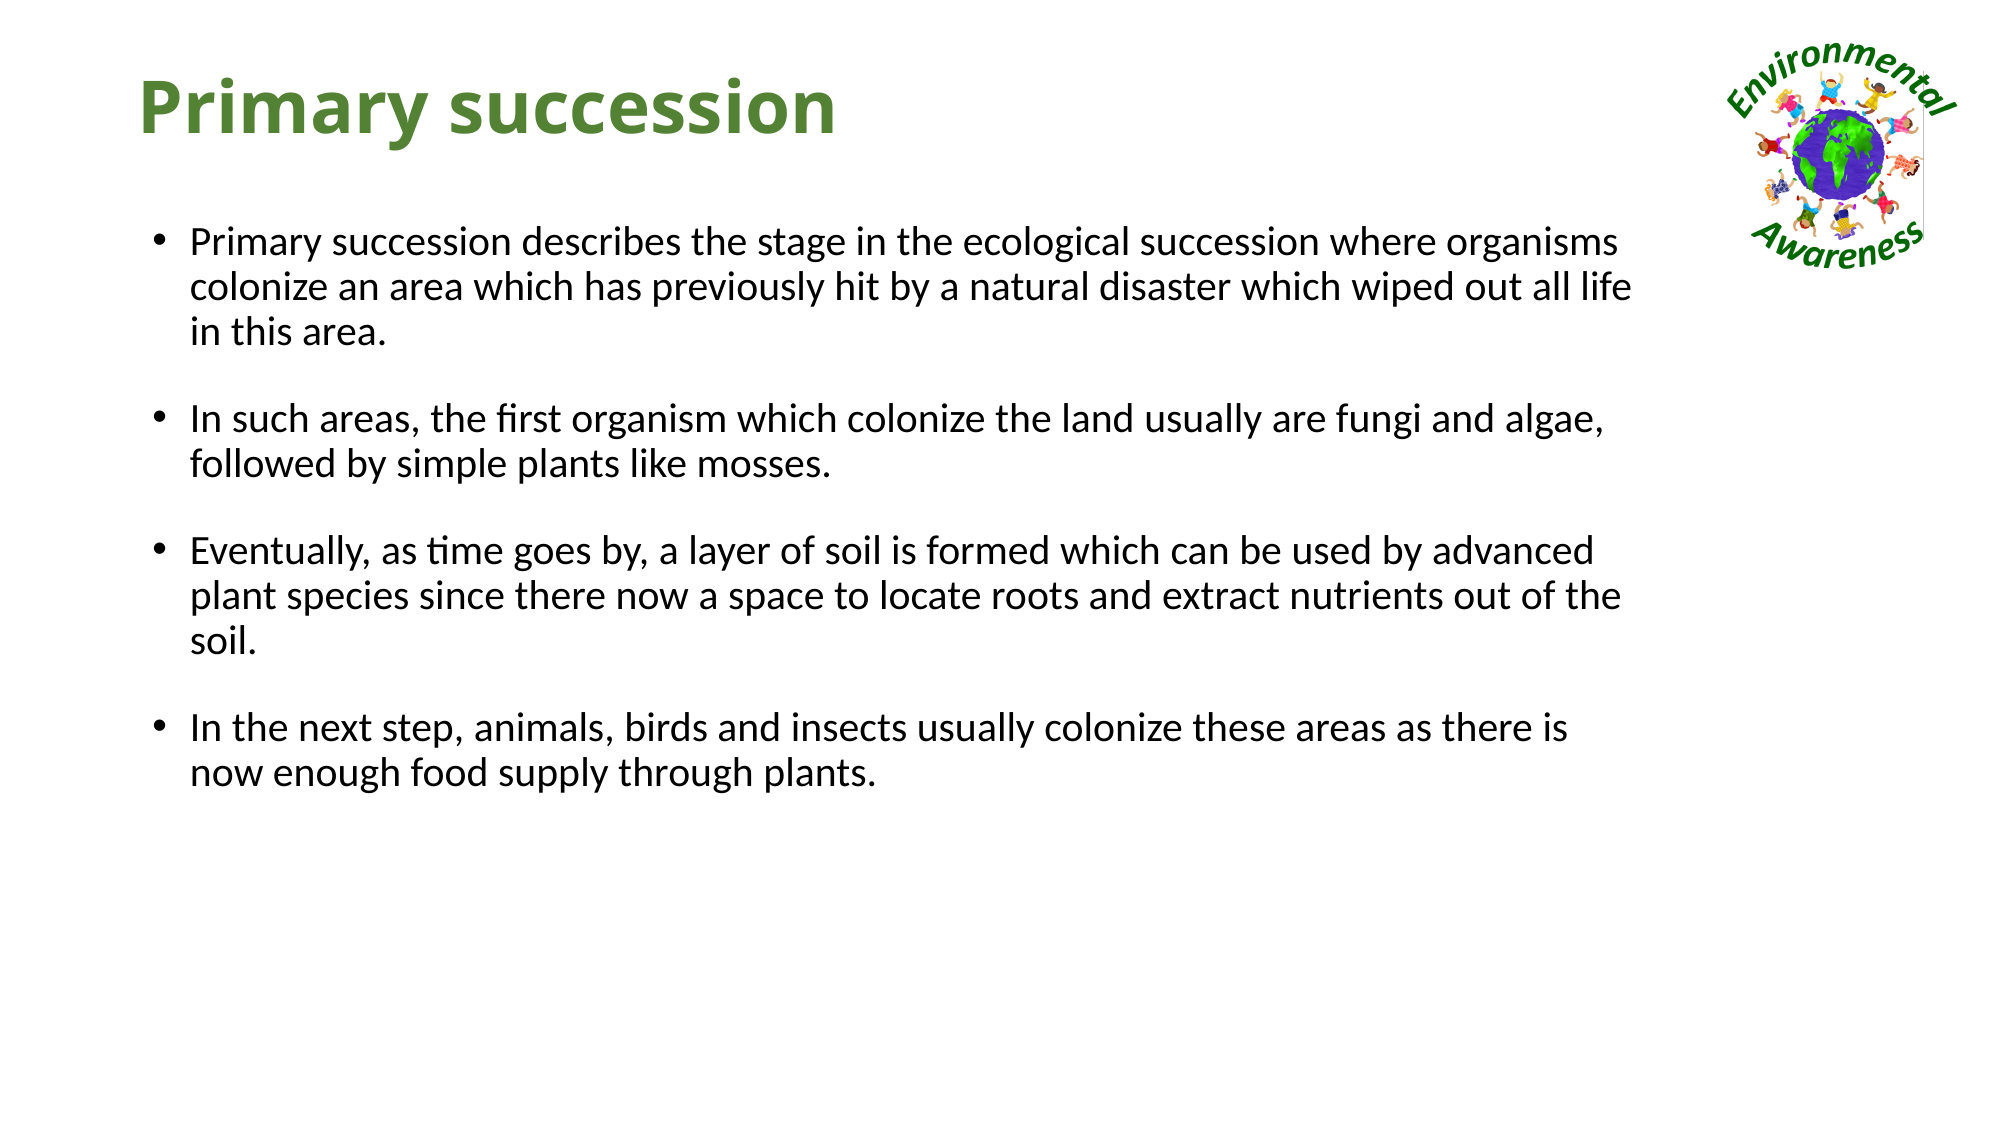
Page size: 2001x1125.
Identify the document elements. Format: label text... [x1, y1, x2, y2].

list Primary succession describes the stage in the ecological succession where organisms colonize an area which has previously hit by a natural disaster which wiped out all life in this area. In such areas, the first organism which colonize the land usually are fungi and algae, followed by simple plants like mosses. Eventually, as time goes by, a layer of soil is formed which can be used by advanced plant species since there now a space to locate roots and extract nutrients out of the soil. In the next step, animals, birds and insects usually colonize these areas as there is now enough food supply through plants. [137, 212, 1650, 1021]
picture [1716, 35, 1962, 278]
title Primary succession [122, 59, 1650, 160]
